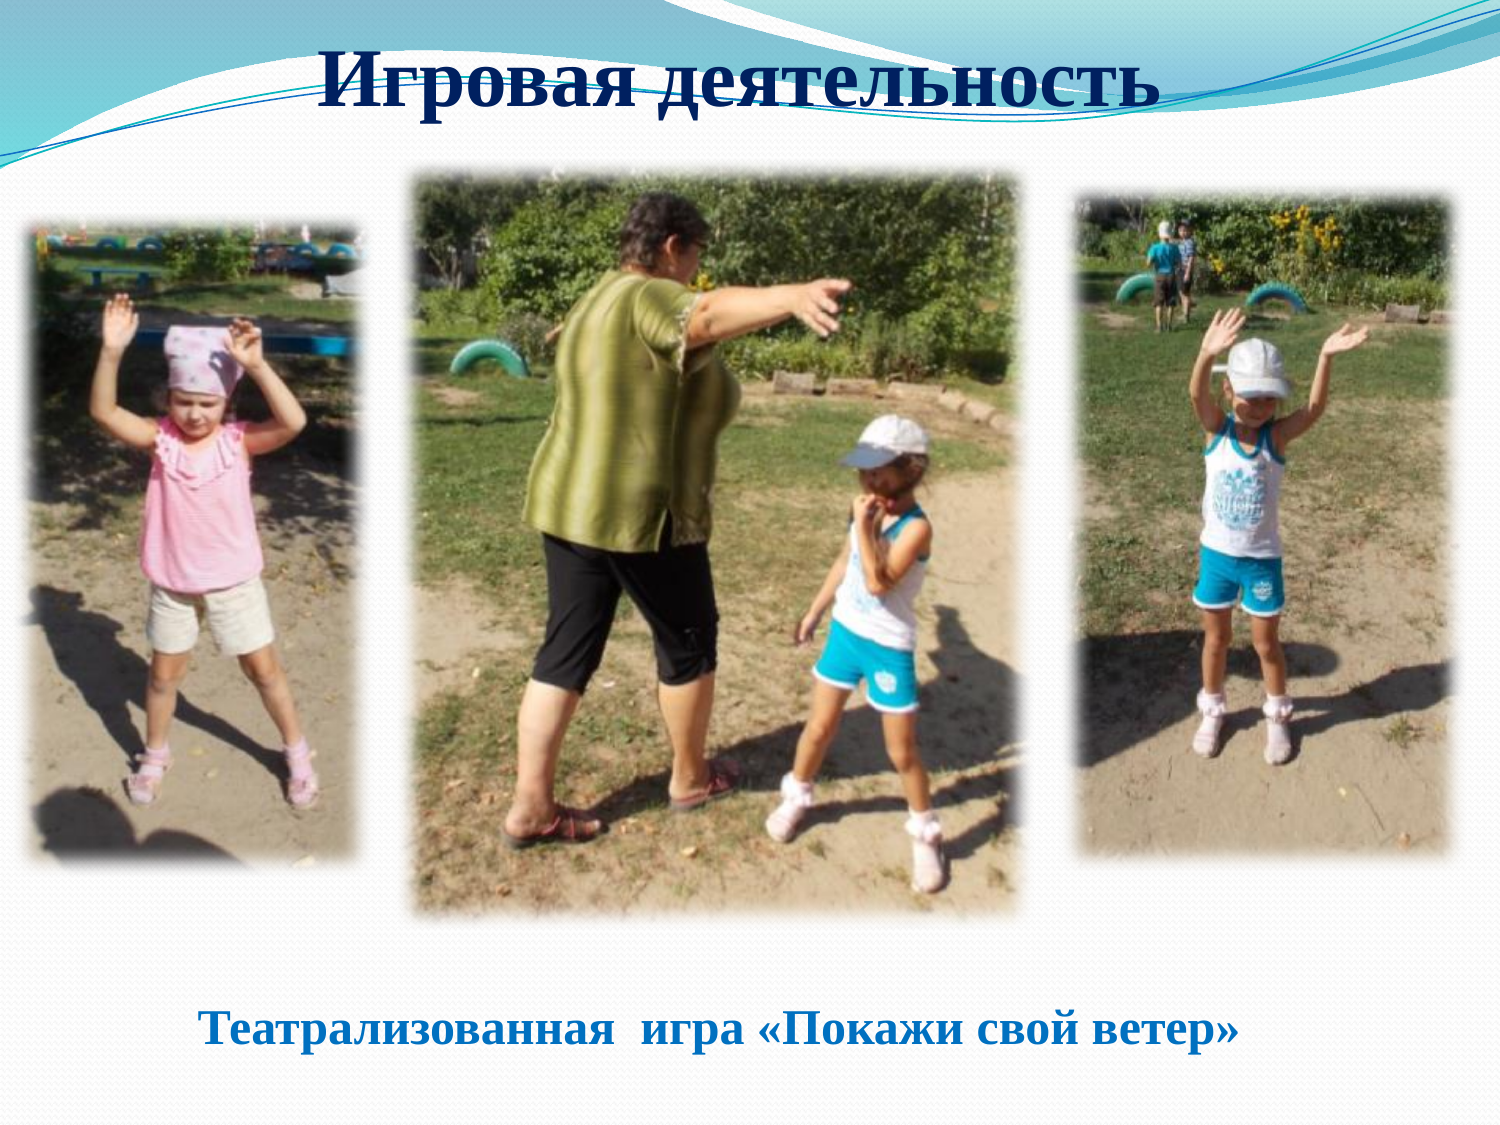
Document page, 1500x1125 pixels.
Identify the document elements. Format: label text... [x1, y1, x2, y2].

title Игровая деятельность [64, 30, 1415, 124]
picture [1059, 180, 1468, 875]
picture [395, 158, 1034, 930]
text_box Театрализованная игра «Покажи свой ветер» [182, 986, 1435, 1062]
picture [10, 209, 374, 878]
